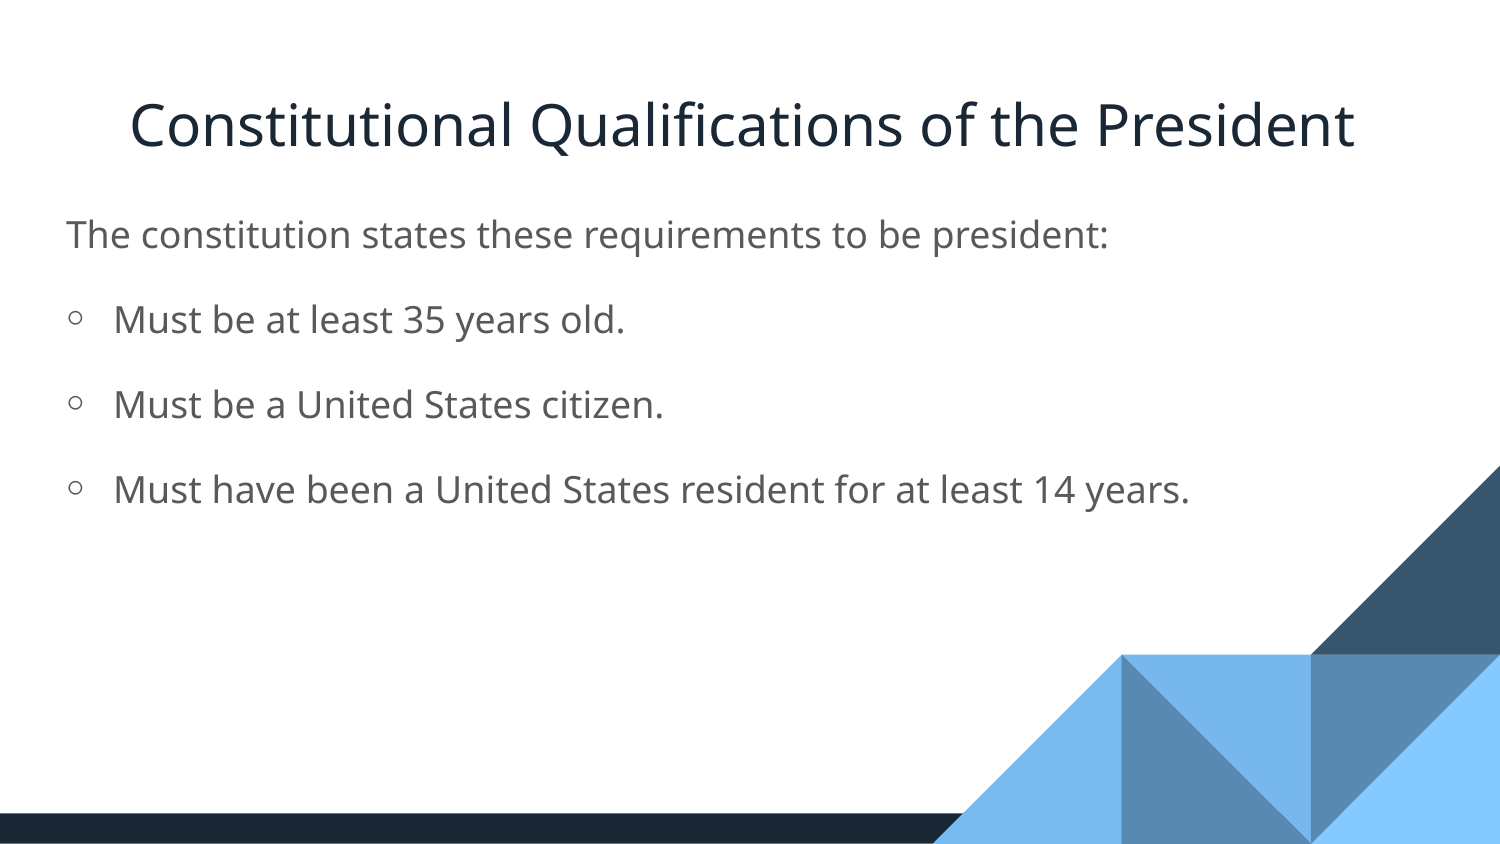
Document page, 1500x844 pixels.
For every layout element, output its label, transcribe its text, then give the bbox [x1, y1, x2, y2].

title Constitutional Qualifications of the President [51, 72, 1449, 167]
list The constitution states these requirements to be president: Must be at least 35 years old. Must be a United States citizen. Must have been a United States resident for at least 14 years. [51, 189, 1449, 750]
